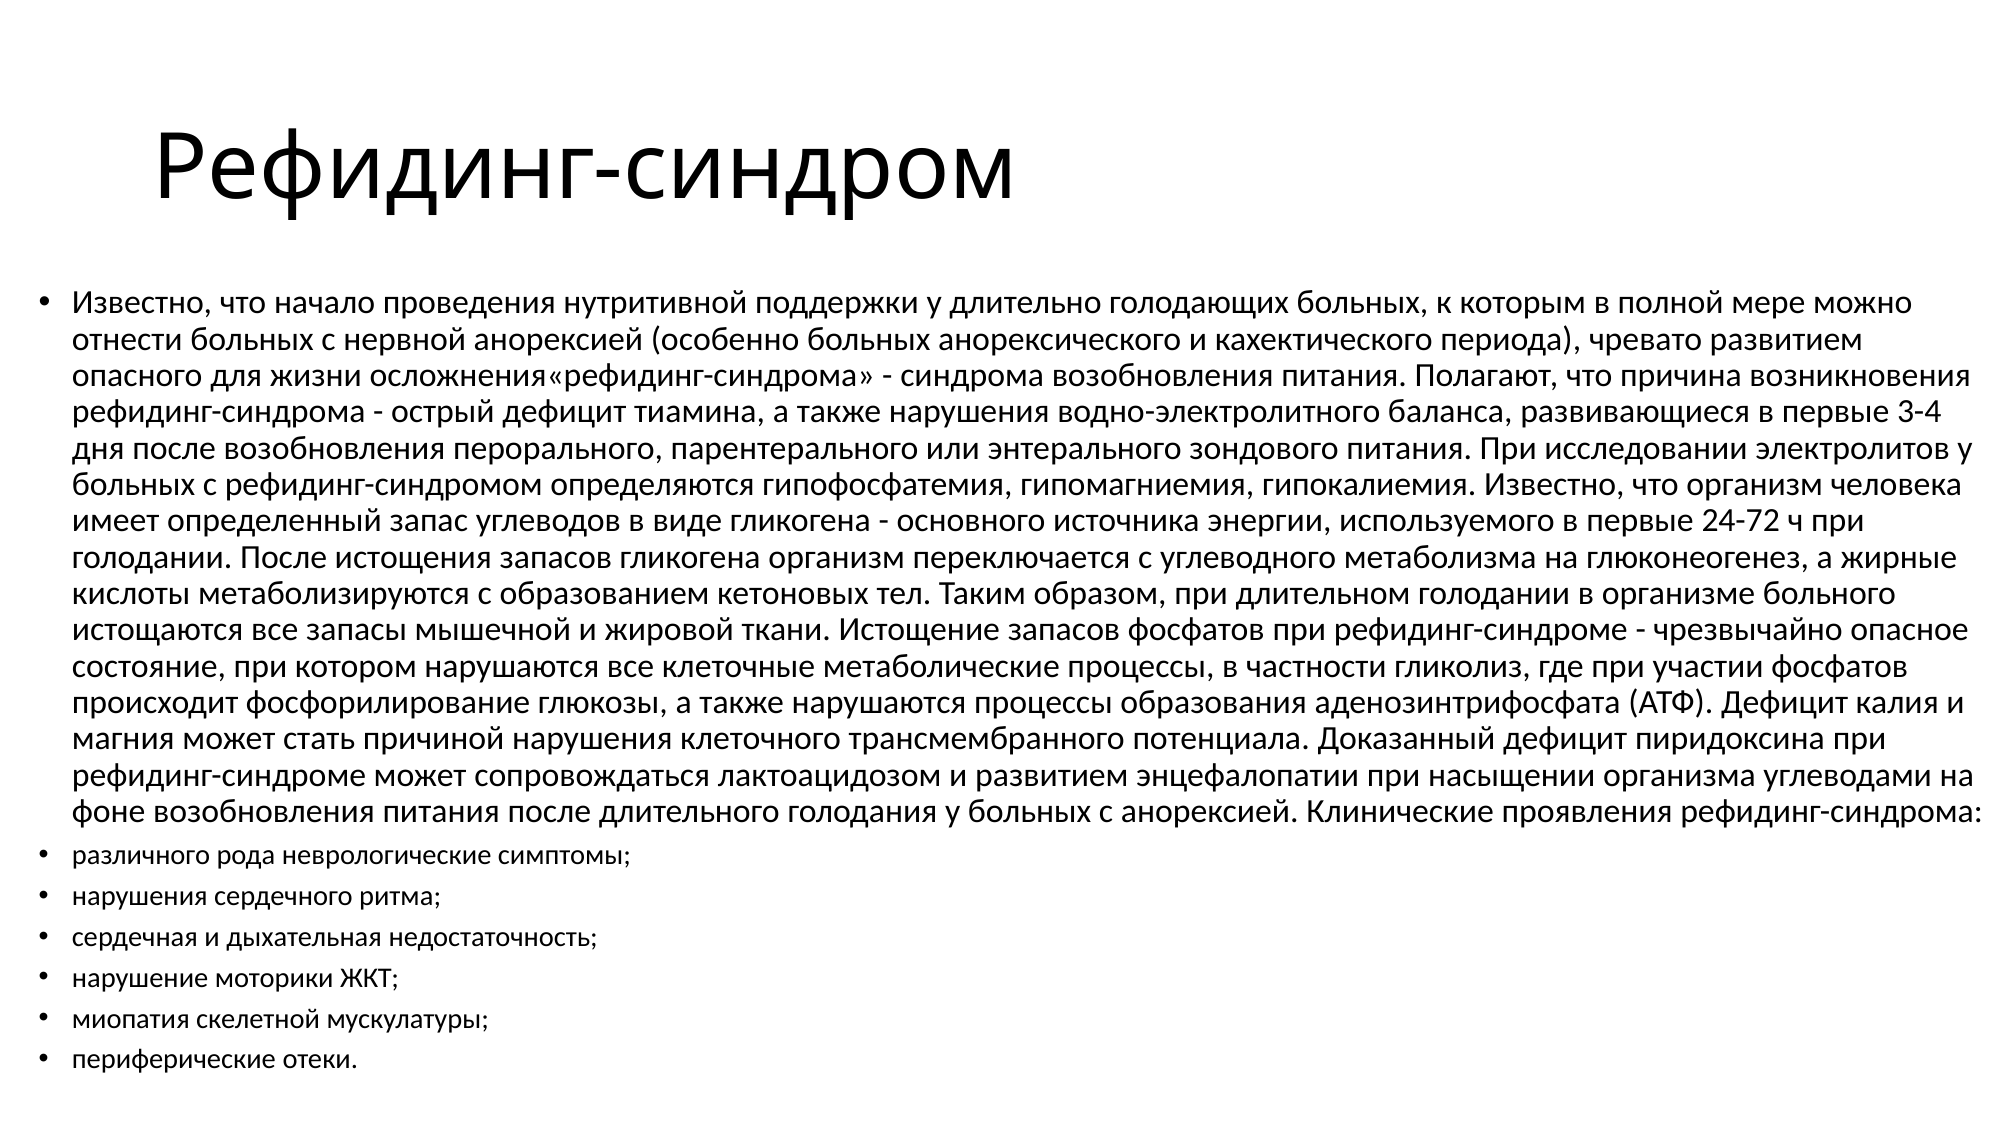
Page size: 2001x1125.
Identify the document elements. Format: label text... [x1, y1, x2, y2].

title Рефидинг-синдром [137, 59, 1863, 277]
list Известно, что начало проведения нутритивной поддержки у длительно голодающих больных, к которым в полной мере можно отнести больных с нервной анорексией (особенно больных анорексического и кахектического периода), чревато развитием опасного для жизни осложнения«рефидинг-синдрома» - синдрома возобновления питания. Полагают, что причина возникновения рефидинг-синдрома - острый дефицит тиамина, а также нарушения водно-электролитного баланса, развивающиеся в первые 3-4 дня после возобновления перорального, парентерального или энтерального зондового питания. При исследовании электролитов у больных с рефидинг-синдромом определяются гипофосфатемия, гипомагниемия, гипокалиемия. Известно, что организм человека имеет определенный запас углеводов в виде гликогена - основного источника энергии, используемого в первые 24-72 ч при голодании. После истощения запасов гликогена организм переключается с углеводного метаболизма на глюконеогенез, а жирные кислоты метаболизируются с образованием кетоновых тел. Таким образом, при длительном голодании в организме больного истощаются все запасы мышечной и жировой ткани. Истощение запасов фосфатов при рефидинг-синдроме - чрезвычайно опасное состояние, при котором нарушаются все клеточные метаболические процессы, в частности гликолиз, где при участии фосфатов происходит фосфорилирование глюкозы, а также нарушаются процессы образования аденозинтрифосфата (АТФ). Дефицит калия и магния может стать причиной нарушения клеточного трансмембранного потенциала. Доказанный дефицит пиридоксина при рефидинг-синдроме может сопровождаться лактоацидозом и развитием энцефалопатии при насыщении организма углеводами на фоне возобновления питания после длительного голодания у больных с анорексией. Клинические проявления рефидинг-синдрома: различного рода неврологические симптомы; нарушения сердечного ритма; сердечная и дыхательная недостаточность; нарушение моторики ЖКТ; миопатия скелетной мускулатуры; периферические отеки. [23, 277, 2000, 1125]
